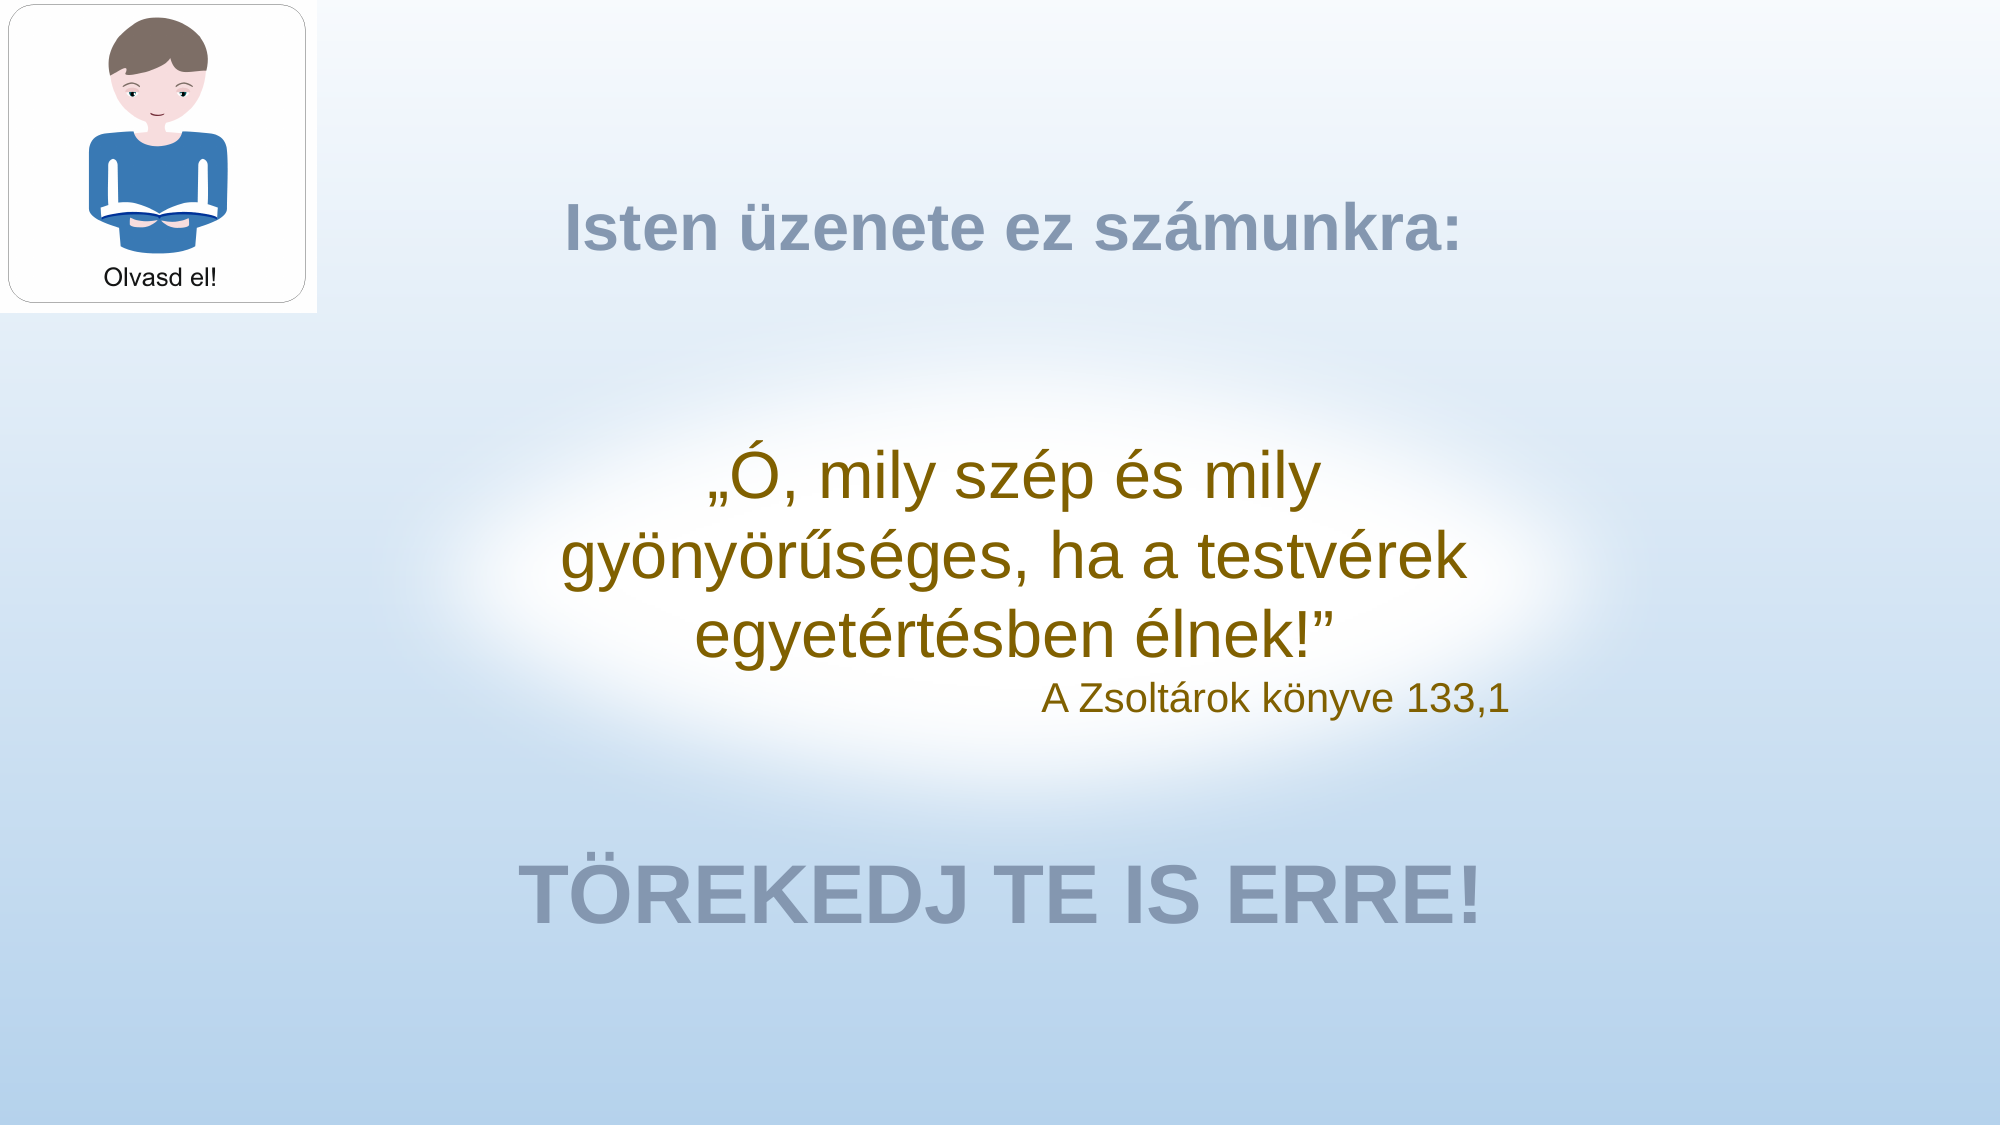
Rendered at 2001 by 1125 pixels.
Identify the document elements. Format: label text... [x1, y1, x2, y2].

picture [0, 0, 317, 314]
text_box TÖREKEDJ TE IS ERRE! [328, 832, 1675, 948]
text_box „Ó, mily szép és mily gyönyörűséges, ha a testvérek egyetértésben élnek!” A Zsoltárok könyve 133,1 [566, 447, 1469, 709]
text_box Isten üzenete ez számunkra: [455, 176, 1574, 272]
